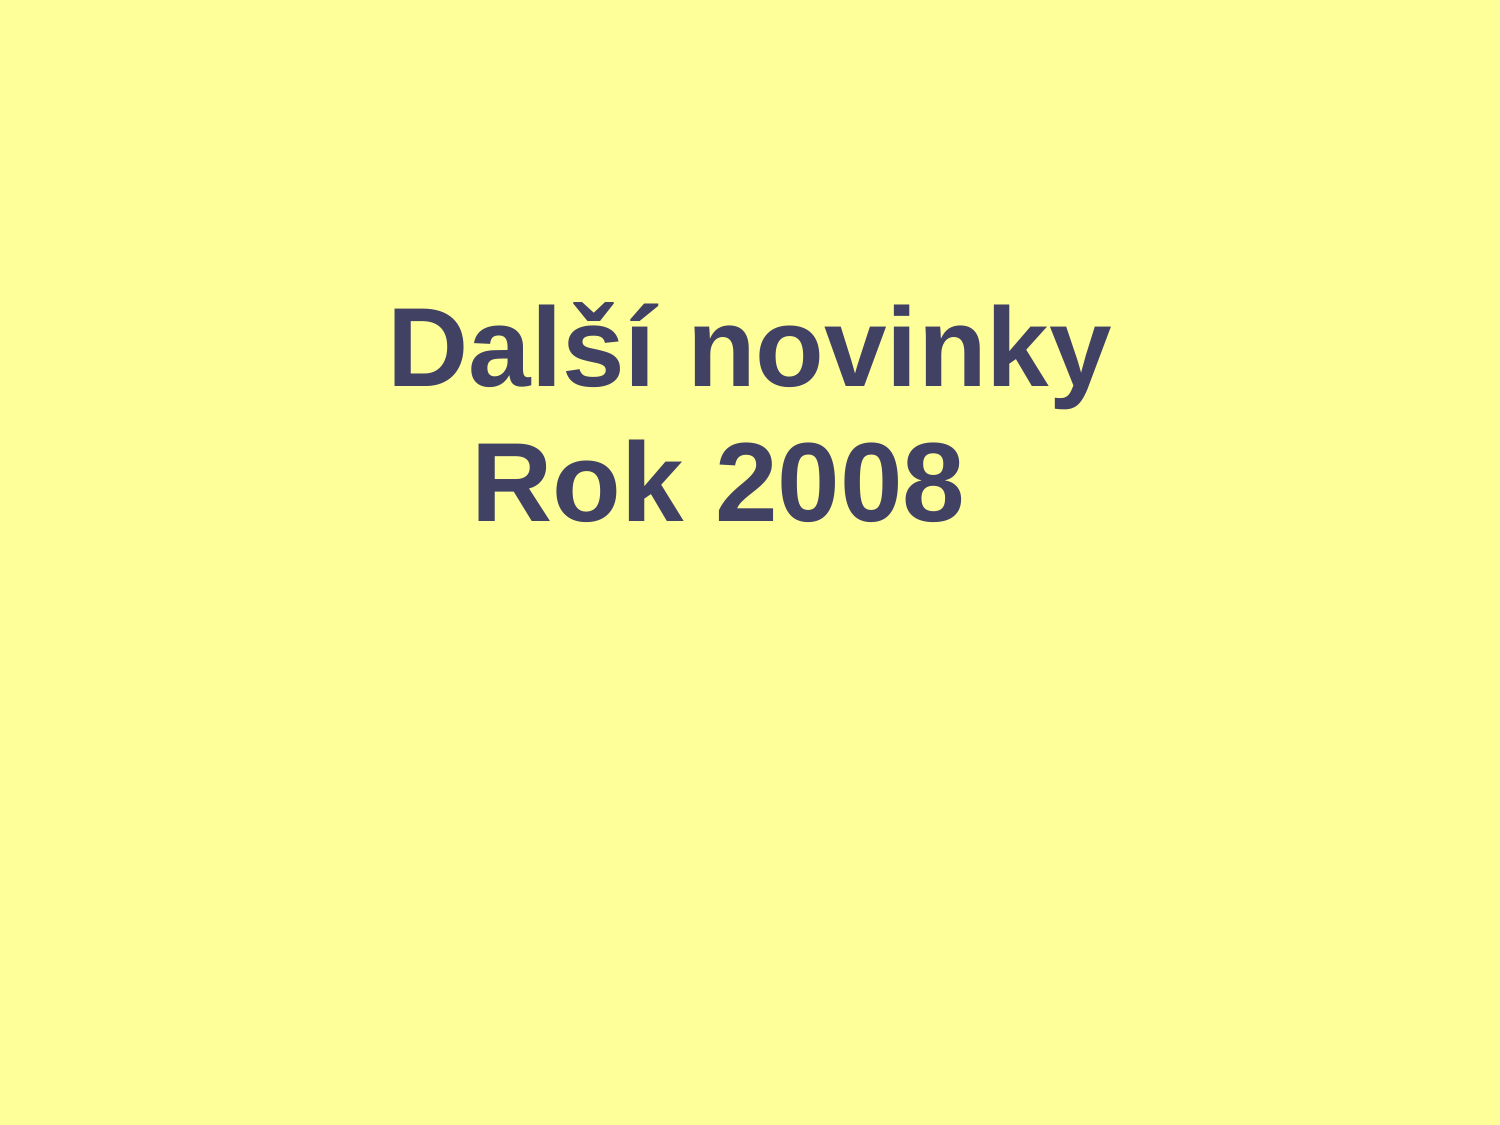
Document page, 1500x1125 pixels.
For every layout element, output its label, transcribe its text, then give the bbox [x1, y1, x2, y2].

title Další novinky Rok 2008 [64, 255, 1435, 563]
